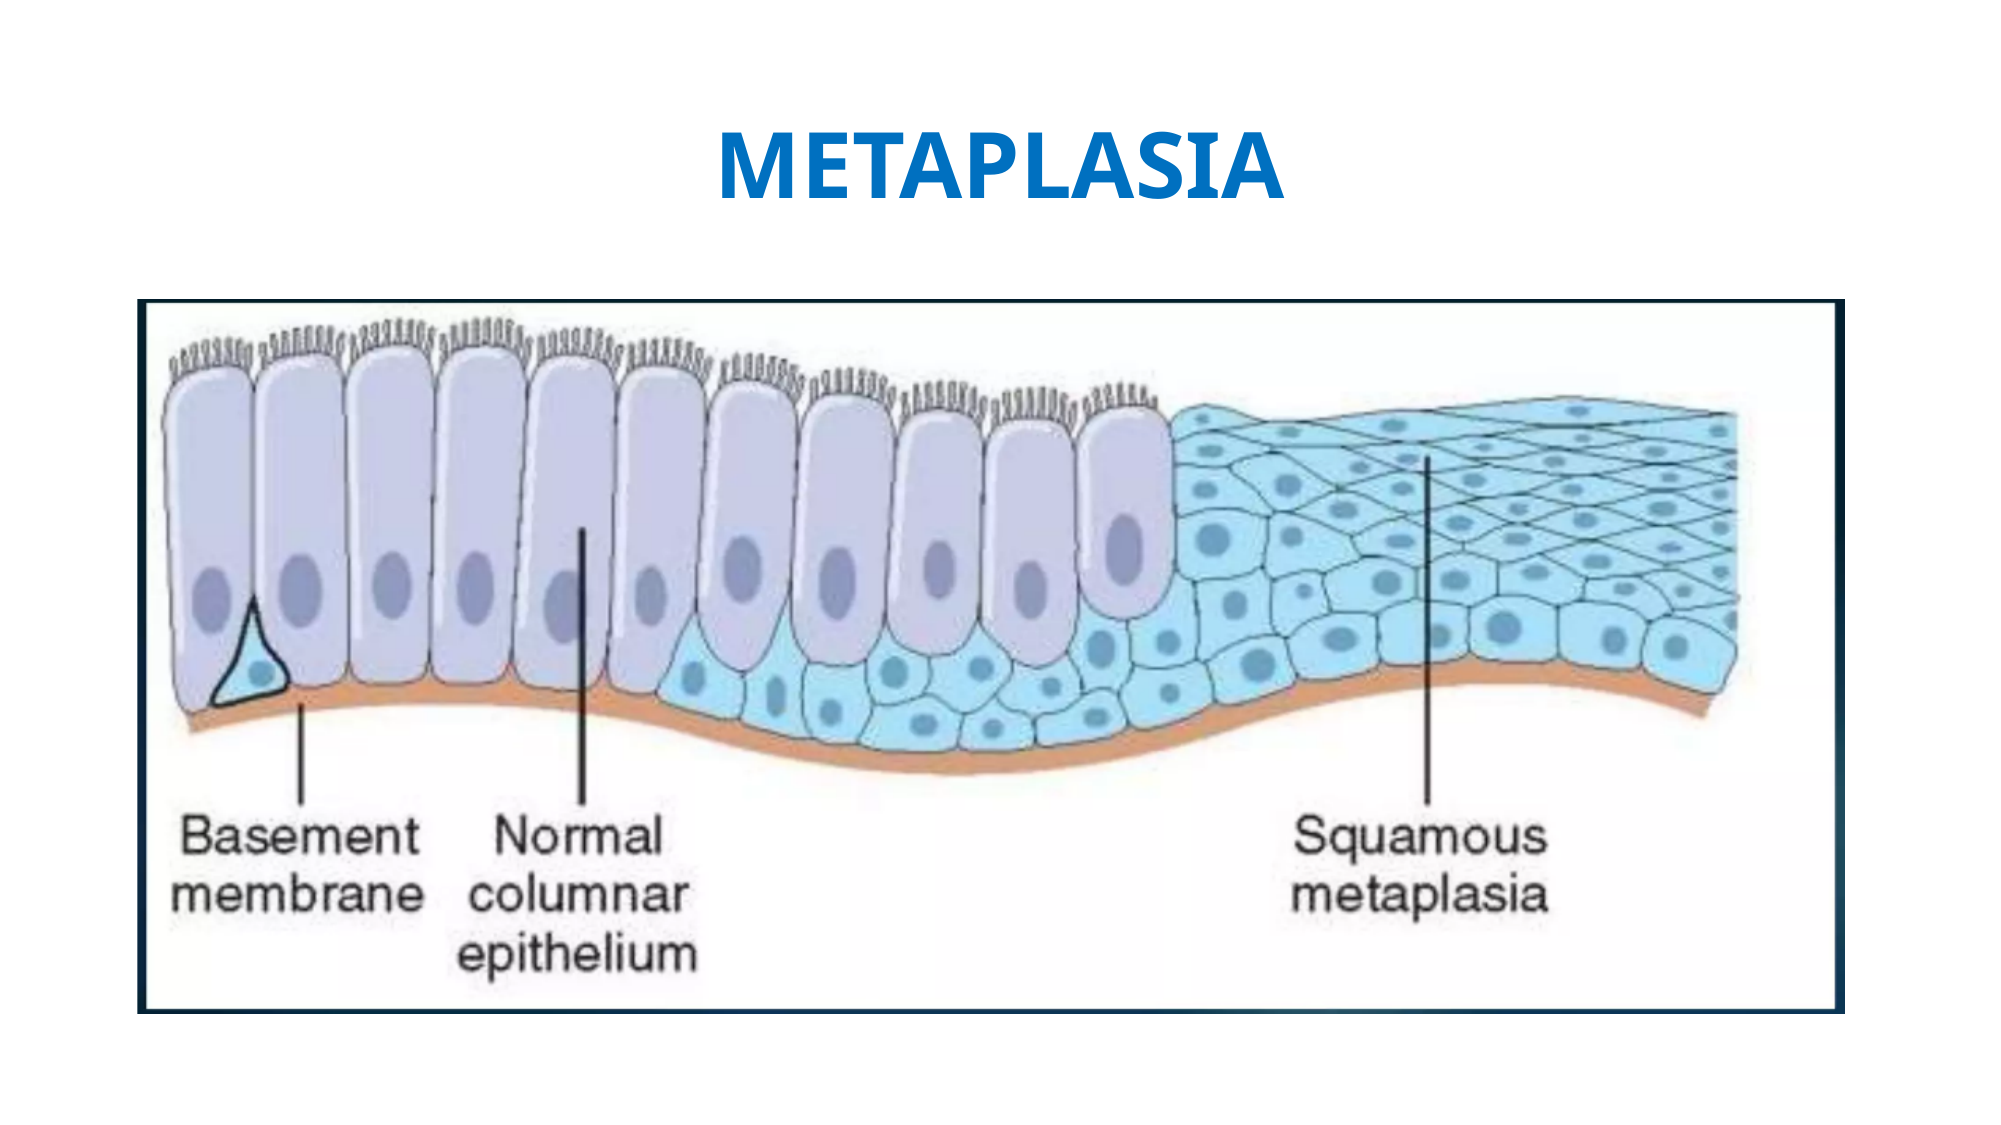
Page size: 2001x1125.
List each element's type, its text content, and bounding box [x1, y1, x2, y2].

title METAPLASIA [137, 59, 1863, 278]
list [137, 299, 1845, 1014]
